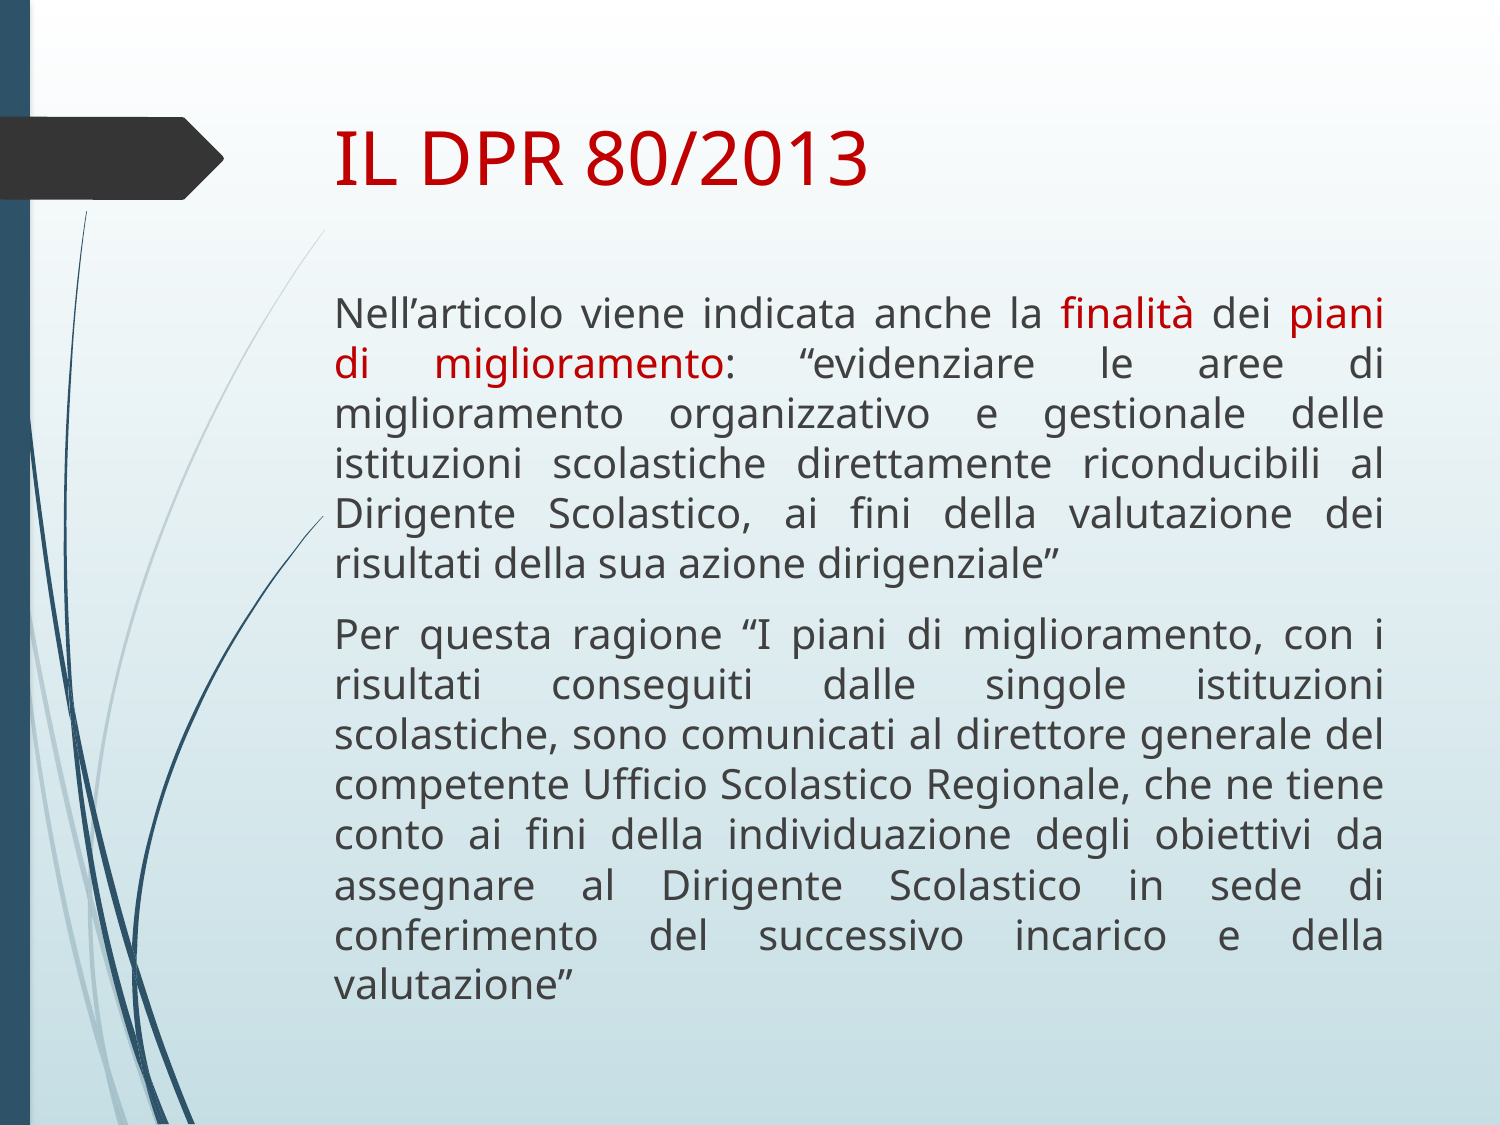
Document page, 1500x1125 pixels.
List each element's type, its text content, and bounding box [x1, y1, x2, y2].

title IL DPR 80/2013 [319, 102, 1400, 278]
list Nell’articolo viene indicata anche la finalità dei piani di miglioramento: “evidenziare le aree di miglioramento organizzativo e gestionale delle istituzioni scolastiche direttamente riconducibili al Dirigente Scolastico, ai fini della valutazione dei risultati della sua azione dirigenziale” Per questa ragione “I piani di miglioramento, con i risultati conseguiti dalle singole istituzioni scolastiche, sono comunicati al direttore generale del competente Ufficio Scolastico Regionale, che ne tiene conto ai fini della individuazione degli obiettivi da assegnare al Dirigente Scolastico in sede di conferimento del successivo incarico e della valutazione” [318, 278, 1400, 1023]
